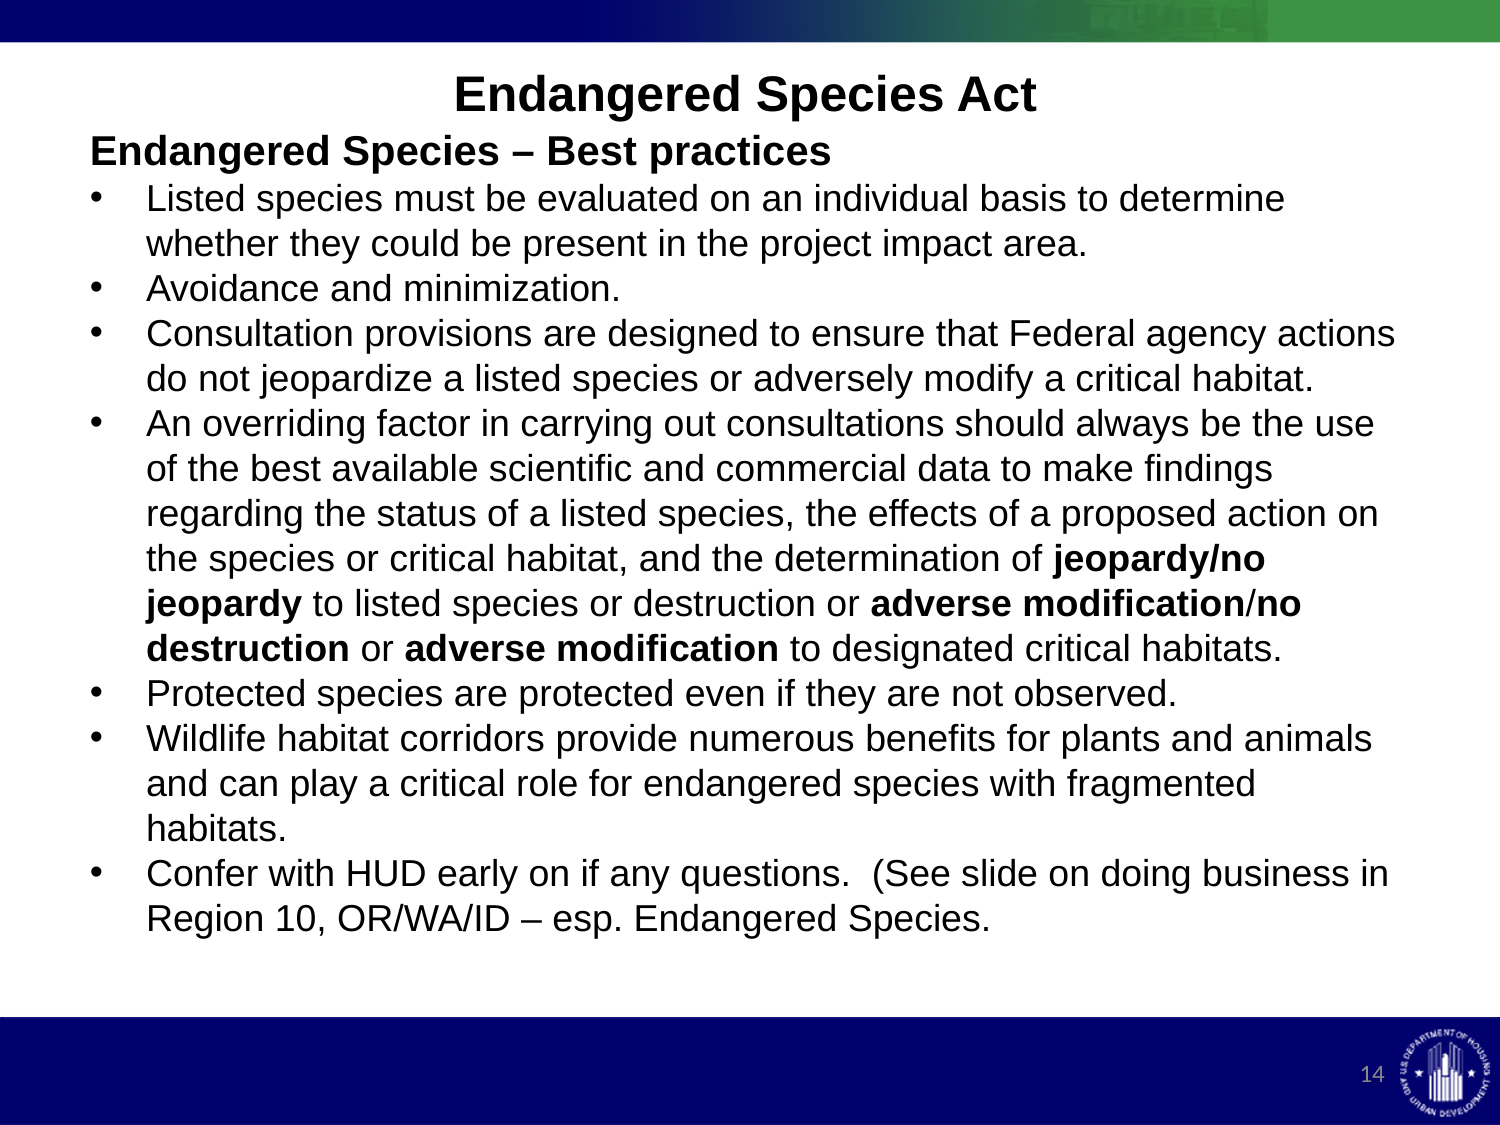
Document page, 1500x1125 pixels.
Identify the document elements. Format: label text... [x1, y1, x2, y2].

title Endangered Species Act [51, 20, 1440, 163]
picture [0, 0, 1500, 1125]
text_box Endangered Species – Best practices Listed species must be evaluated on an individual basis to determine whether they could be present in the project impact area. Avoidance and minimization. Consultation provisions are designed to ensure that Federal agency actions do not jeopardize a listed species or adversely modify a critical habitat. An overriding factor in carrying out consultations should always be the use of the best available scientific and commercial data to make findings regarding the status of a listed species, the effects of a proposed action on the species or critical habitat, and the determination of jeopardy/no jeopardy to listed species or destruction or adverse modification/no destruction or adverse modification to designated critical habitats. Protected species are protected even if they are not observed. Wildlife habitat corridors provide numerous benefits for plants and animals and can play a critical role for endangered species with fragmented habitats. Confer with HUD early on if any questions. (See slide on doing business in Region 10, OR/WA/ID – esp. Endangered Species. [74, 116, 1413, 947]
slide_number 14 [1050, 1042, 1400, 1103]
